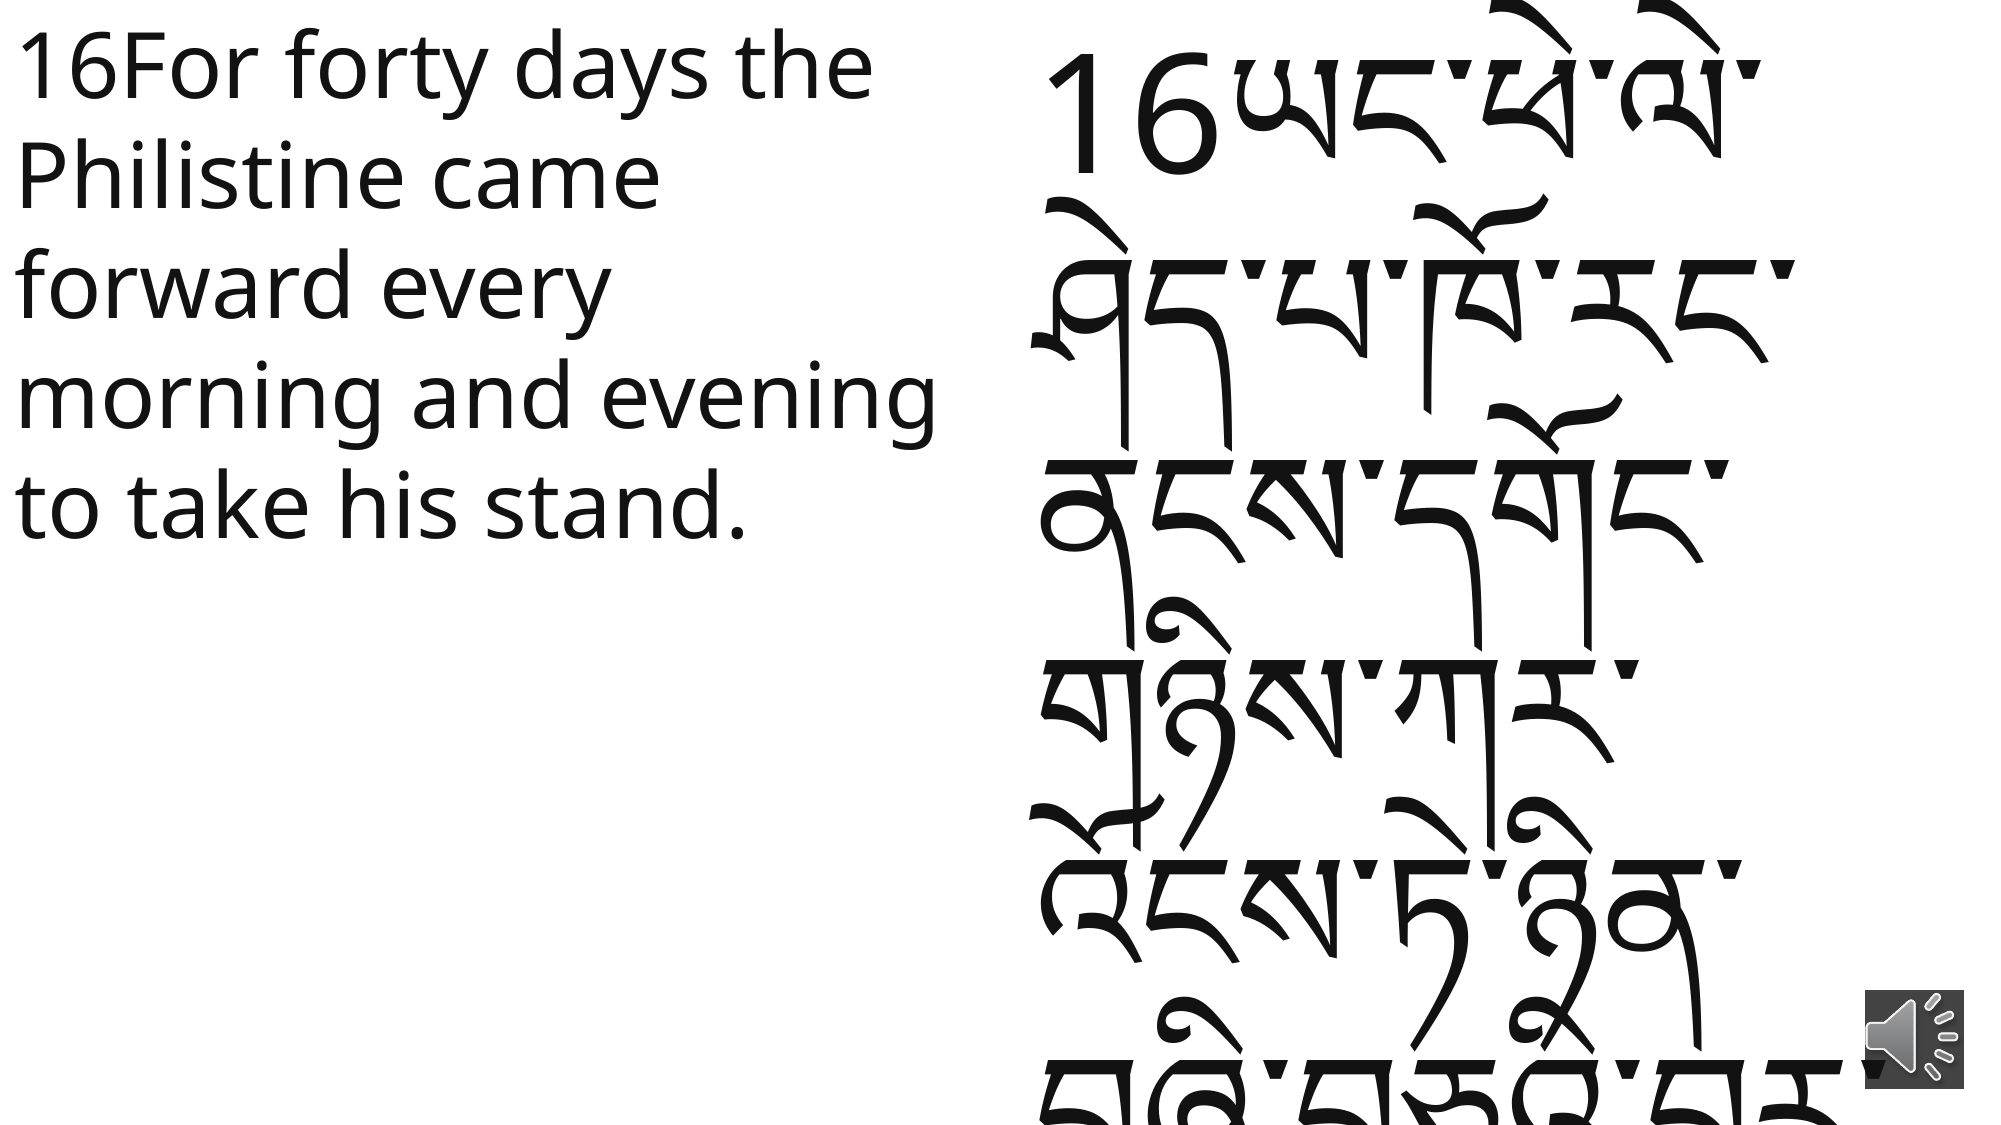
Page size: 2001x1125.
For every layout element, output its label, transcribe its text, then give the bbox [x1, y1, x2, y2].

text_box 16For forty days the Philistine came forward every morning and evening to take his stand. [0, 0, 981, 1125]
text_box 16ཡང་ཕེ་ལེ་ཤེད་པ་ཁོ་རང་ནངས་དགོང་གཉིས་ཀར་འོངས་ཏེ་ཉིན་བཞི་བཅུའི་བར་དུ་རང་གི་རྩལ་བསྟན་ཏོ། ། [1019, 0, 2000, 1125]
picture [1864, 989, 1965, 1090]
